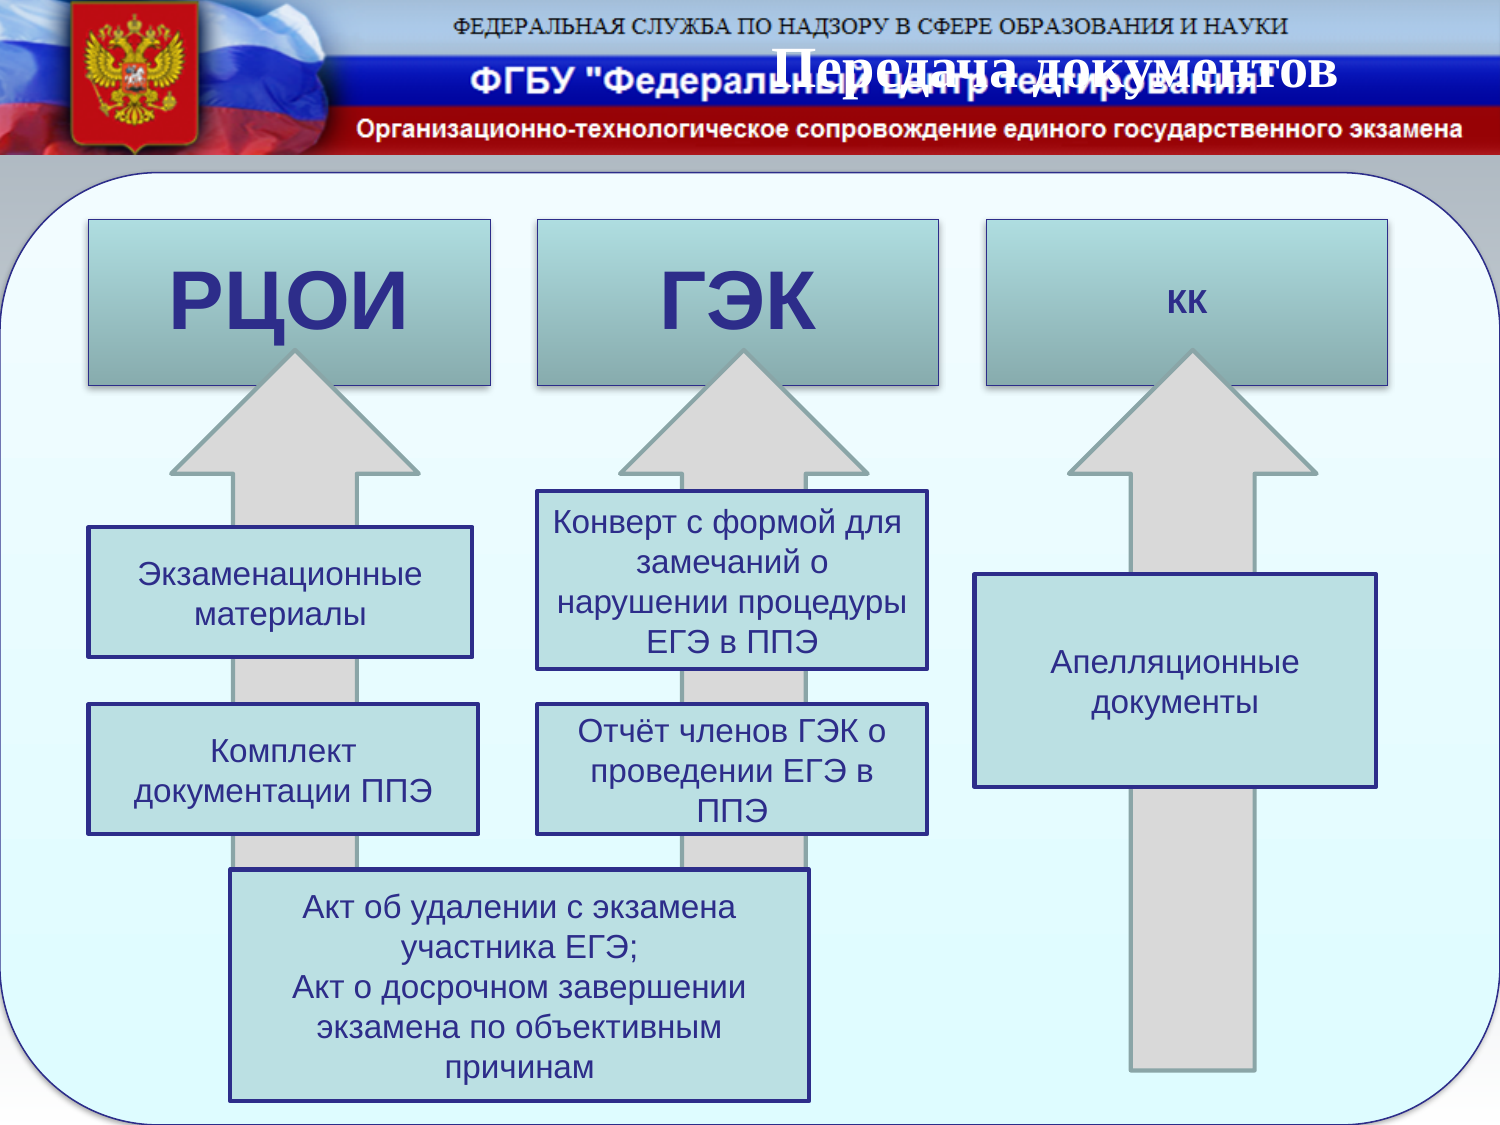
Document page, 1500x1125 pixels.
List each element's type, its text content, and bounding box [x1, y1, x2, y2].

text_box [1066, 393, 1319, 572]
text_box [985, 219, 1389, 386]
text_box Апелляционные документы [972, 572, 1378, 789]
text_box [88, 219, 491, 386]
text_box Конверт с формой для замечаний о нарушении процедуры ЕГЭ в ППЭ [535, 489, 929, 671]
text_box [0, 171, 1500, 1125]
text_box Комплект документации ППЭ [86, 702, 480, 836]
text_box [618, 393, 870, 489]
text_box Отчёт членов ГЭК о проведении ЕГЭ в ППЭ [535, 702, 929, 836]
text_box Экзаменационные материалы [86, 525, 474, 659]
text_box [1128, 789, 1257, 1073]
text_box [679, 671, 808, 702]
text_box [230, 836, 359, 867]
text_box [230, 659, 359, 702]
picture [0, 0, 1500, 155]
text_box [169, 393, 421, 525]
text_box [679, 836, 808, 867]
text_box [537, 219, 940, 386]
text_box Акт об удалении с экзамена участника ЕГЭ; Акт о досрочном завершении экзамена по объективным причинам [228, 867, 811, 1103]
text_box Передача документов [646, 22, 1464, 172]
